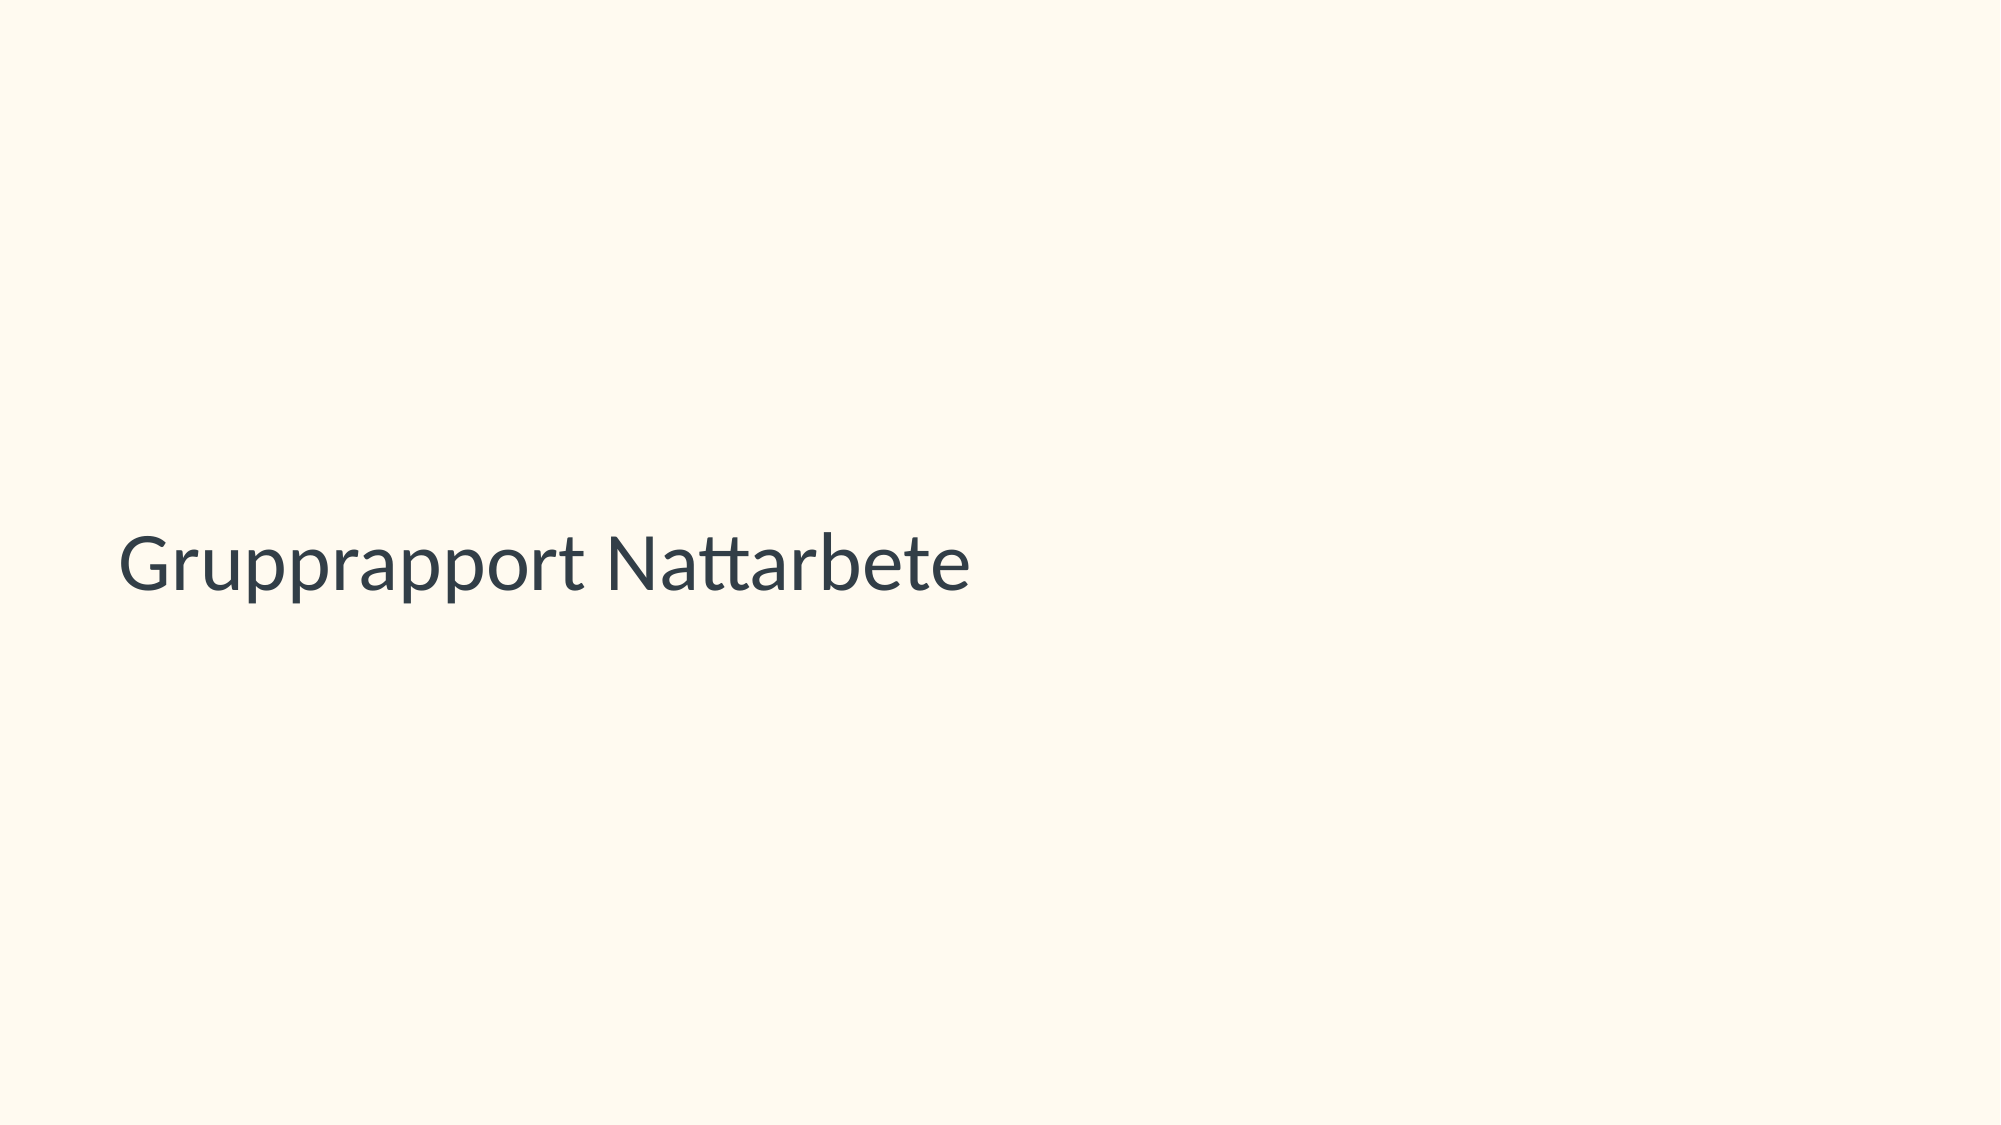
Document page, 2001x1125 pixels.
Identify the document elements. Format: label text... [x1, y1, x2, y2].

subtitle Grupprapport Nattarbete [103, 499, 1604, 771]
